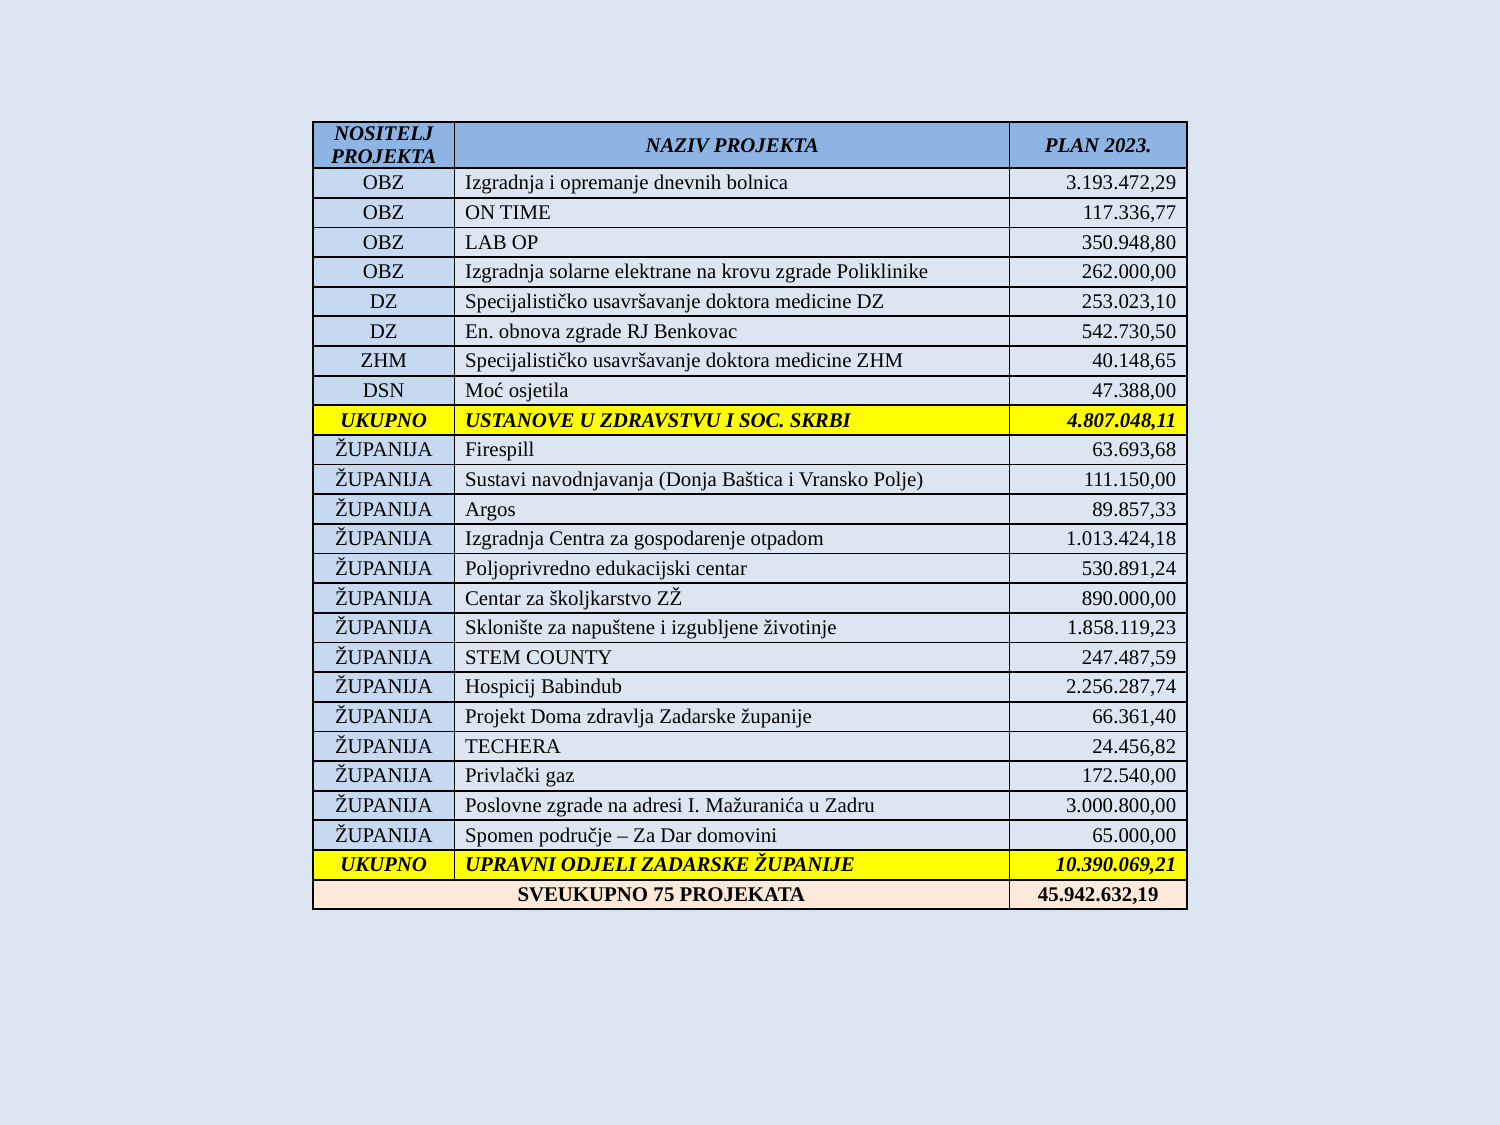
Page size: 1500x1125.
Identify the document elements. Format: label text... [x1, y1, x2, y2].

table_cell Argos [455, 495, 1009, 523]
table_cell ŽUPANIJA [314, 495, 454, 523]
table_cell Sustavi navodnjavanja (Donja Baštica i Vransko Polje) [455, 465, 1009, 493]
table_cell 542.730,50 [1010, 317, 1186, 345]
table_cell ŽUPANIJA [314, 436, 454, 464]
table_cell ŽUPANIJA [314, 525, 454, 553]
table_cell DZ [314, 317, 454, 345]
table_cell 247.487,59 [1010, 643, 1186, 671]
table_cell ŽUPANIJA [314, 762, 454, 790]
table_cell 2.256.287,74 [1010, 673, 1186, 701]
table_cell Izgradnja i opremanje dnevnih bolnica [455, 169, 1009, 197]
table_cell ŽUPANIJA [314, 792, 454, 819]
table_cell 89.857,33 [1010, 495, 1186, 523]
table_cell USTANOVE U ZDRAVSTVU I SOC. SKRBI [455, 406, 1009, 434]
table_cell Specijalističko usavršavanje doktora medicine ZHM [455, 347, 1009, 375]
table_cell 24.456,82 [1010, 732, 1186, 760]
table_cell ŽUPANIJA [314, 554, 454, 582]
table_cell 63.693,68 [1010, 436, 1186, 464]
table_cell ŽUPANIJA [314, 614, 454, 642]
table_cell DZ [314, 288, 454, 315]
table_cell 3.193.472,29 [1010, 169, 1186, 197]
table_cell OBZ [314, 169, 454, 197]
table_cell ŽUPANIJA [314, 732, 454, 760]
table_cell 45.942.632,19 [1010, 881, 1186, 908]
table_cell STEM COUNTY [455, 643, 1009, 671]
table_cell SVEUKUPNO 75 PROJEKATA [314, 881, 1009, 908]
table_cell ON TIME [455, 199, 1009, 227]
table_cell En. obnova zgrade RJ Benkovac [455, 317, 1009, 345]
table_cell ŽUPANIJA [314, 821, 454, 849]
table_cell 10.390.069,21 [1010, 851, 1186, 879]
table_cell TECHERA [455, 732, 1009, 760]
table_cell 890.000,00 [1010, 584, 1186, 612]
table_cell Poljoprivredno edukacijski centar [455, 554, 1009, 582]
table_cell OBZ [314, 199, 454, 227]
table_cell 1.858.119,23 [1010, 614, 1186, 642]
table_cell 350.948,80 [1010, 228, 1186, 256]
table_cell ŽUPANIJA [314, 703, 454, 731]
table_cell Moć osjetila [455, 377, 1009, 404]
table_cell 117.336,77 [1010, 199, 1186, 227]
table_header NOSITELJ PROJEKTA [314, 123, 454, 167]
table_cell UKUPNO [314, 851, 454, 879]
table_cell Poslovne zgrade na adresi I. Mažuranića u Zadru [455, 792, 1009, 819]
table_cell 65.000,00 [1010, 821, 1186, 849]
table_cell 3.000.800,00 [1010, 792, 1186, 819]
table_cell 1.013.424,18 [1010, 525, 1186, 553]
table_cell Specijalističko usavršavanje doktora medicine DZ [455, 288, 1009, 315]
table_cell Projekt Doma zdravlja Zadarske županije [455, 703, 1009, 731]
table_cell OBZ [314, 258, 454, 286]
table_cell 47.388,00 [1010, 377, 1186, 404]
table_cell ŽUPANIJA [314, 643, 454, 671]
table_cell 4.807.048,11 [1010, 406, 1186, 434]
table_cell ŽUPANIJA [314, 584, 454, 612]
table_cell ZHM [314, 347, 454, 375]
table_cell UKUPNO [314, 406, 454, 434]
table_cell Spomen područje – Za Dar domovini [455, 821, 1009, 849]
table_cell LAB OP [455, 228, 1009, 256]
table_cell Centar za školjkarstvo ZŽ [455, 584, 1009, 612]
table_cell Hospicij Babindub [455, 673, 1009, 701]
table_cell 111.150,00 [1010, 465, 1186, 493]
table_cell UPRAVNI ODJELI ZADARSKE ŽUPANIJE [455, 851, 1009, 879]
table_cell Firespill [455, 436, 1009, 464]
table_cell Izgradnja solarne elektrane na krovu zgrade Poliklinike [455, 258, 1009, 286]
table_cell 40.148,65 [1010, 347, 1186, 375]
table_cell Privlački gaz [455, 762, 1009, 790]
table_cell 66.361,40 [1010, 703, 1186, 731]
table_cell OBZ [314, 228, 454, 256]
table_cell DSN [314, 377, 454, 404]
table_header NAZIV PROJEKTA [455, 123, 1009, 167]
table_cell 253.023,10 [1010, 288, 1186, 315]
table_cell Sklonište za napuštene i izgubljene životinje [455, 614, 1009, 642]
table_cell ŽUPANIJA [314, 673, 454, 701]
table_cell 172.540,00 [1010, 762, 1186, 790]
table_cell ŽUPANIJA [314, 465, 454, 493]
table_cell Izgradnja Centra za gospodarenje otpadom [455, 525, 1009, 553]
table_header PLAN 2023. [1010, 123, 1186, 167]
table_cell 530.891,24 [1010, 554, 1186, 582]
table_cell 262.000,00 [1010, 258, 1186, 286]
